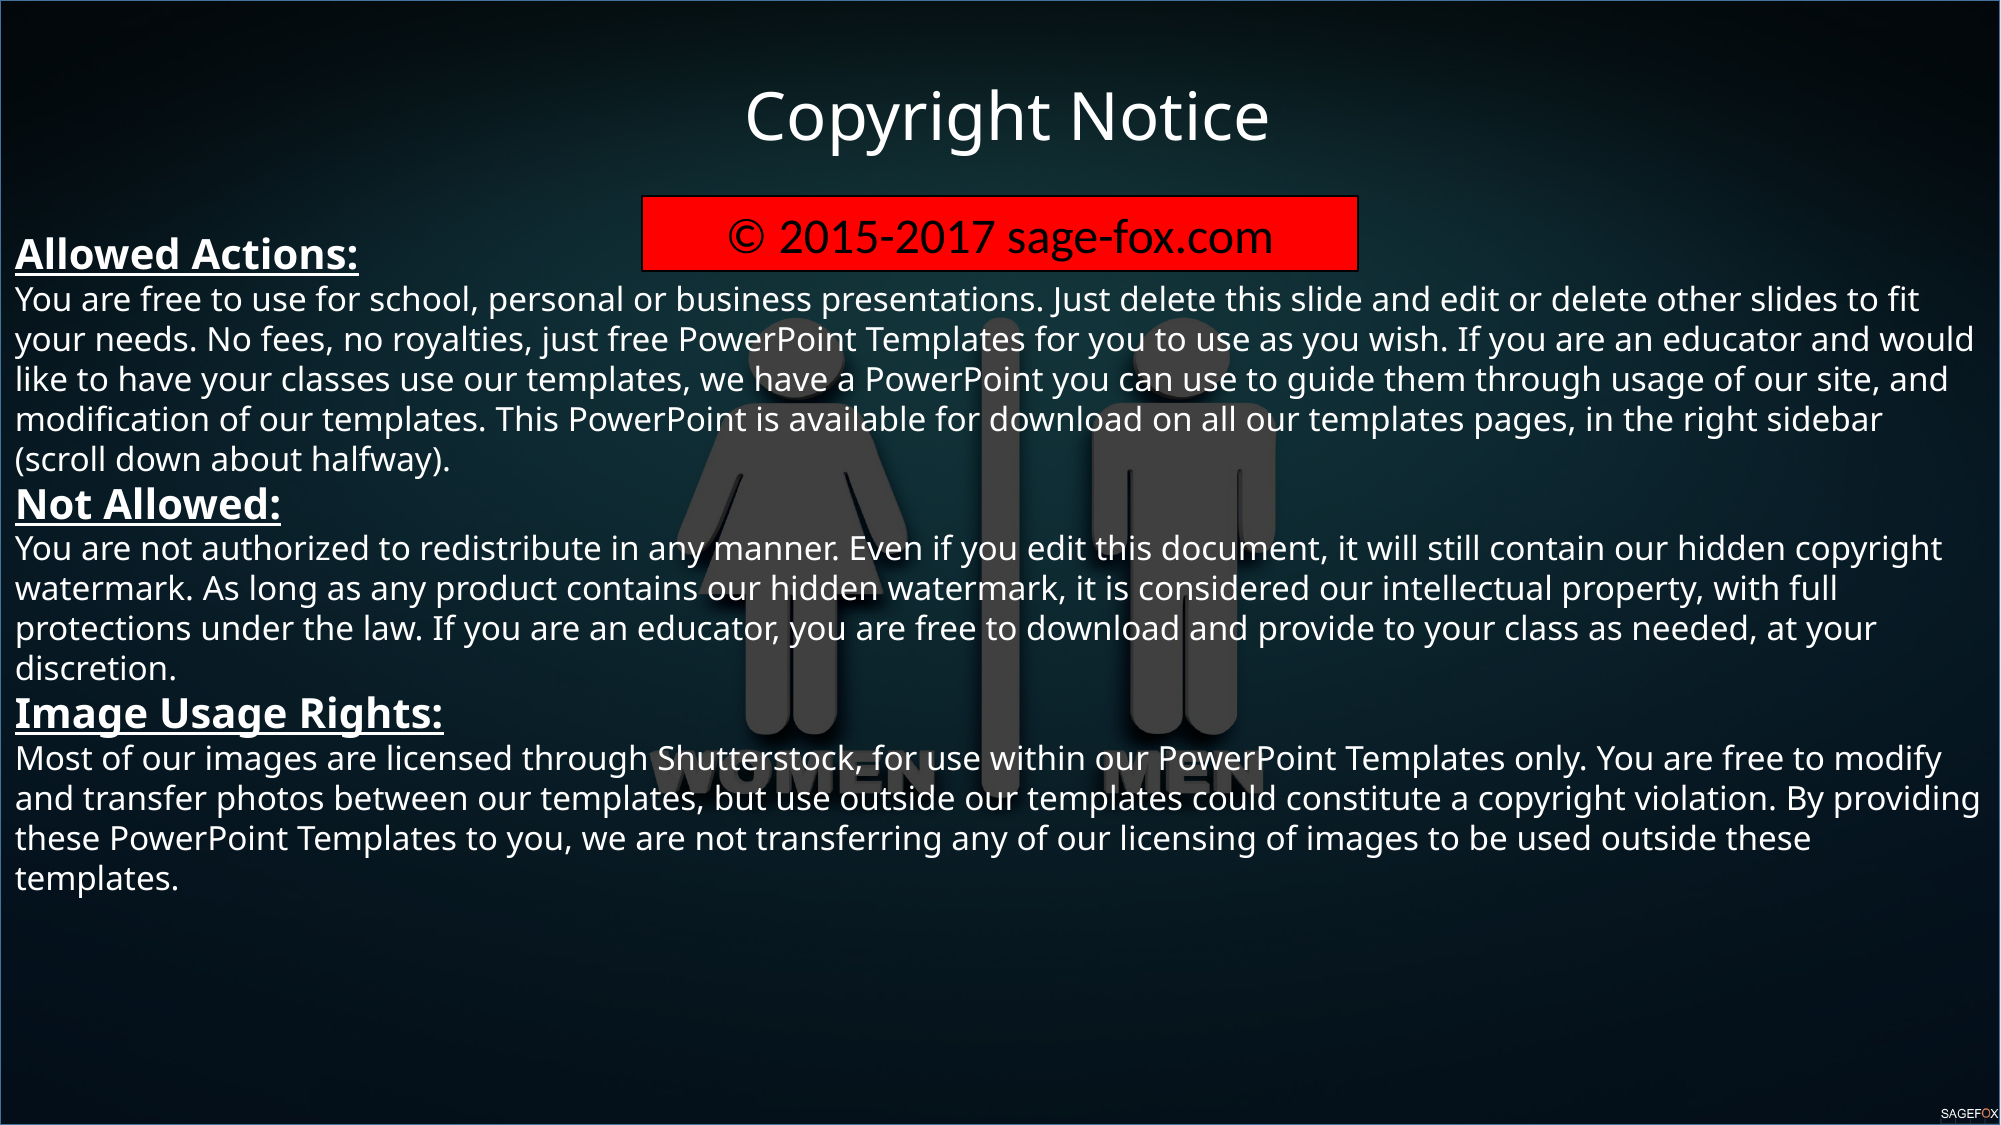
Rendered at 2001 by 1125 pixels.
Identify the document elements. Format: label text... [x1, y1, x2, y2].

text_box Allowed Actions: You are free to use for school, personal or business presentations. Just delete this slide and edit or delete other slides to fit your needs. No fees, no royalties, just free PowerPoint Templates for you to use as you wish. If you are an educator and would like to have your classes use our templates, we have a PowerPoint you can use to guide them through usage of our site, and modification of our templates. This PowerPoint is available for download on all our templates pages, in the right sidebar (scroll down about halfway). Not Allowed: You are not authorized to redistribute in any manner. Even if you edit this document, it will still contain our hidden copyright watermark. As long as any product contains our hidden watermark, it is considered our intellectual property, with full protections under the law. If you are an educator, you are free to download and provide to your class as needed, at your discretion. Image Usage Rights: Most of our images are licensed through Shutterstock, for use within our PowerPoint Templates only. You are free to modify and transfer photos between our templates, but use outside our templates could constitute a copyright violation. By providing these PowerPoint Templates to you, we are not transferring any of our licensing of images to be used outside these templates. [0, 0, 2000, 1125]
title Copyright Notice [493, 60, 1524, 178]
text_box © 2015-2017 sage-fox.com [641, 196, 1358, 272]
